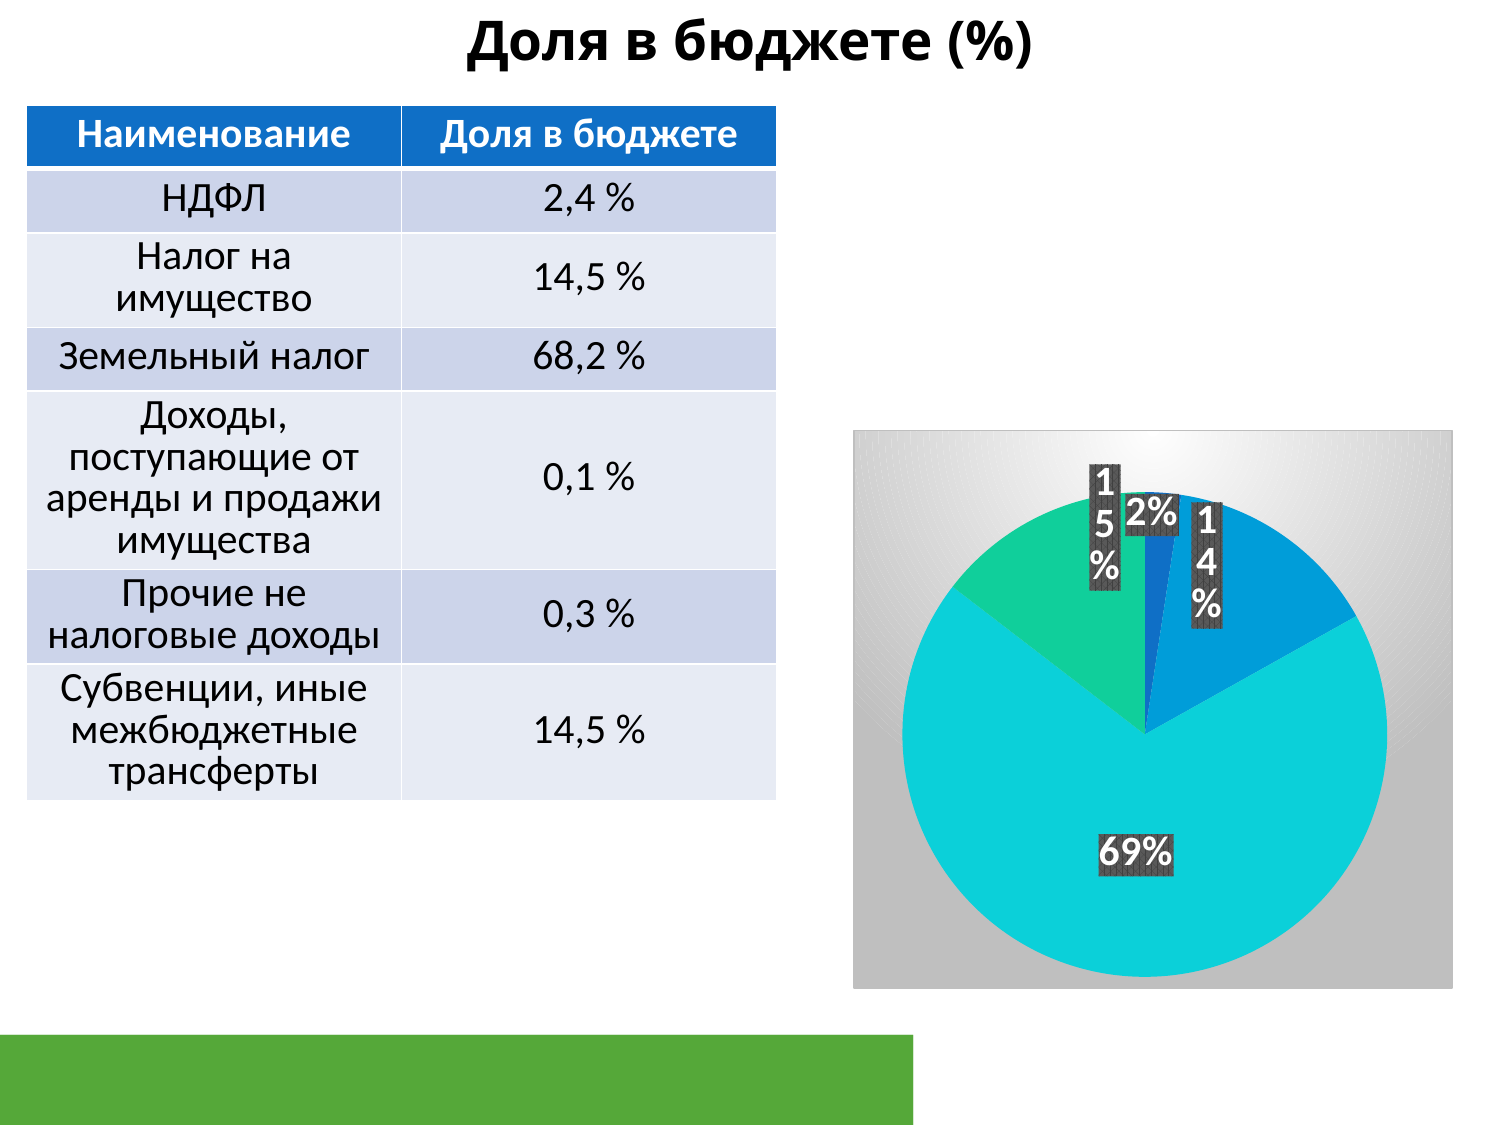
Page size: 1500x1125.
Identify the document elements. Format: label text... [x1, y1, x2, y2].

table_cell Субвенции, иные межбюджетные трансферты [27, 665, 401, 800]
table_cell 14,5 % [402, 665, 776, 800]
table_cell 2,4 % [402, 171, 776, 232]
table_cell 0,1 % [402, 392, 776, 569]
table_cell Земельный налог [27, 328, 401, 390]
table_cell Прочие не налоговые доходы [27, 570, 401, 663]
text_box Доля в бюджете (%) [0, 1, 1500, 81]
chart [853, 429, 1453, 989]
table_cell 0,3 % [402, 570, 776, 663]
table_cell 14,5 % [402, 234, 776, 327]
table_header Доля в бюджете [402, 106, 776, 166]
table_cell НДФЛ [27, 171, 401, 232]
table_cell Доходы, поступающие от аренды и продажи имущества [27, 392, 401, 569]
table_header Наименование [27, 106, 401, 166]
table_cell 68,2 % [402, 328, 776, 390]
table_cell Налог на имущество [27, 234, 401, 327]
